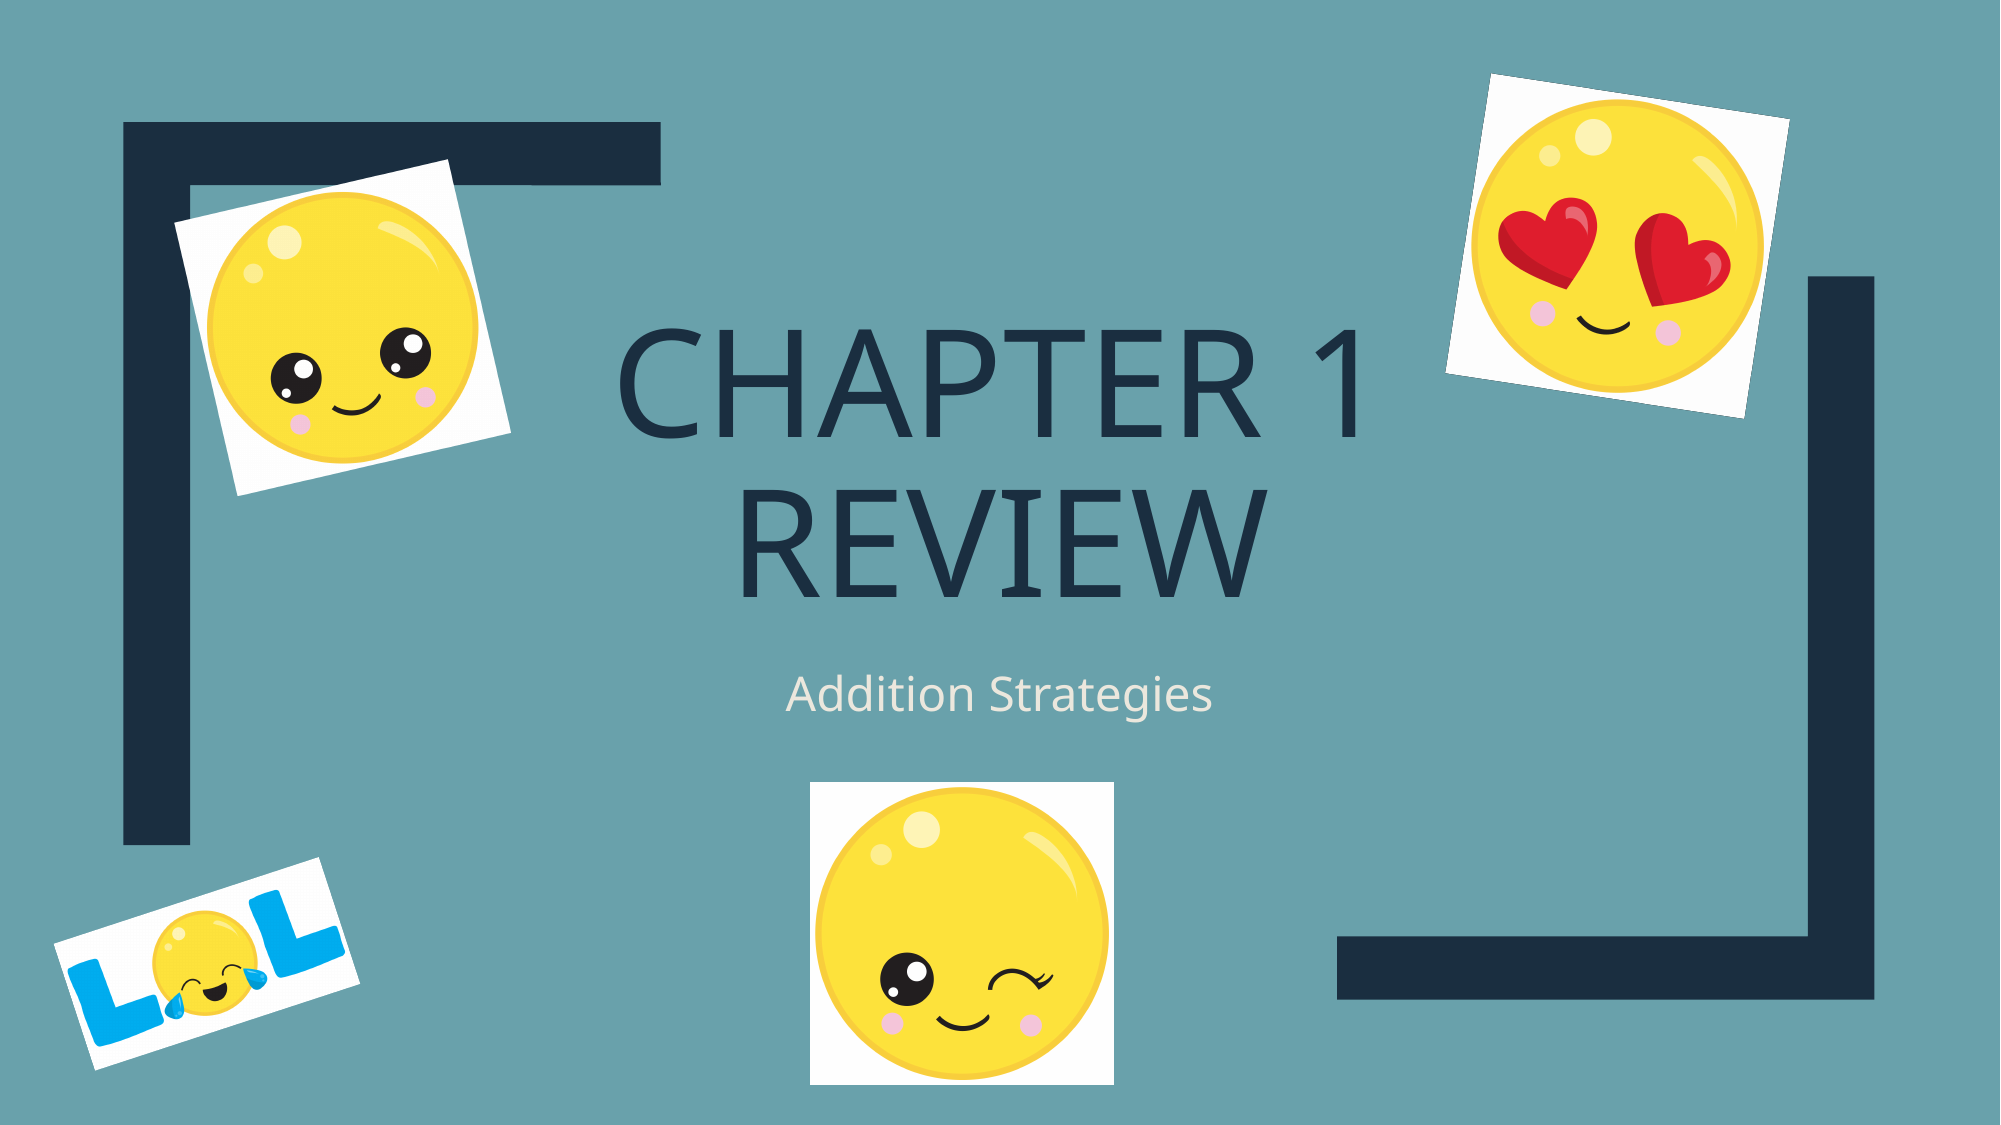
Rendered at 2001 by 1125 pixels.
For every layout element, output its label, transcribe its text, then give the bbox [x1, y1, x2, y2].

title Chapter 1 Review [314, 293, 1686, 638]
subtitle Addition Strategies [439, 649, 1561, 828]
picture [54, 857, 360, 1071]
picture [1445, 74, 1790, 419]
picture [175, 160, 510, 495]
picture [810, 782, 1114, 1085]
